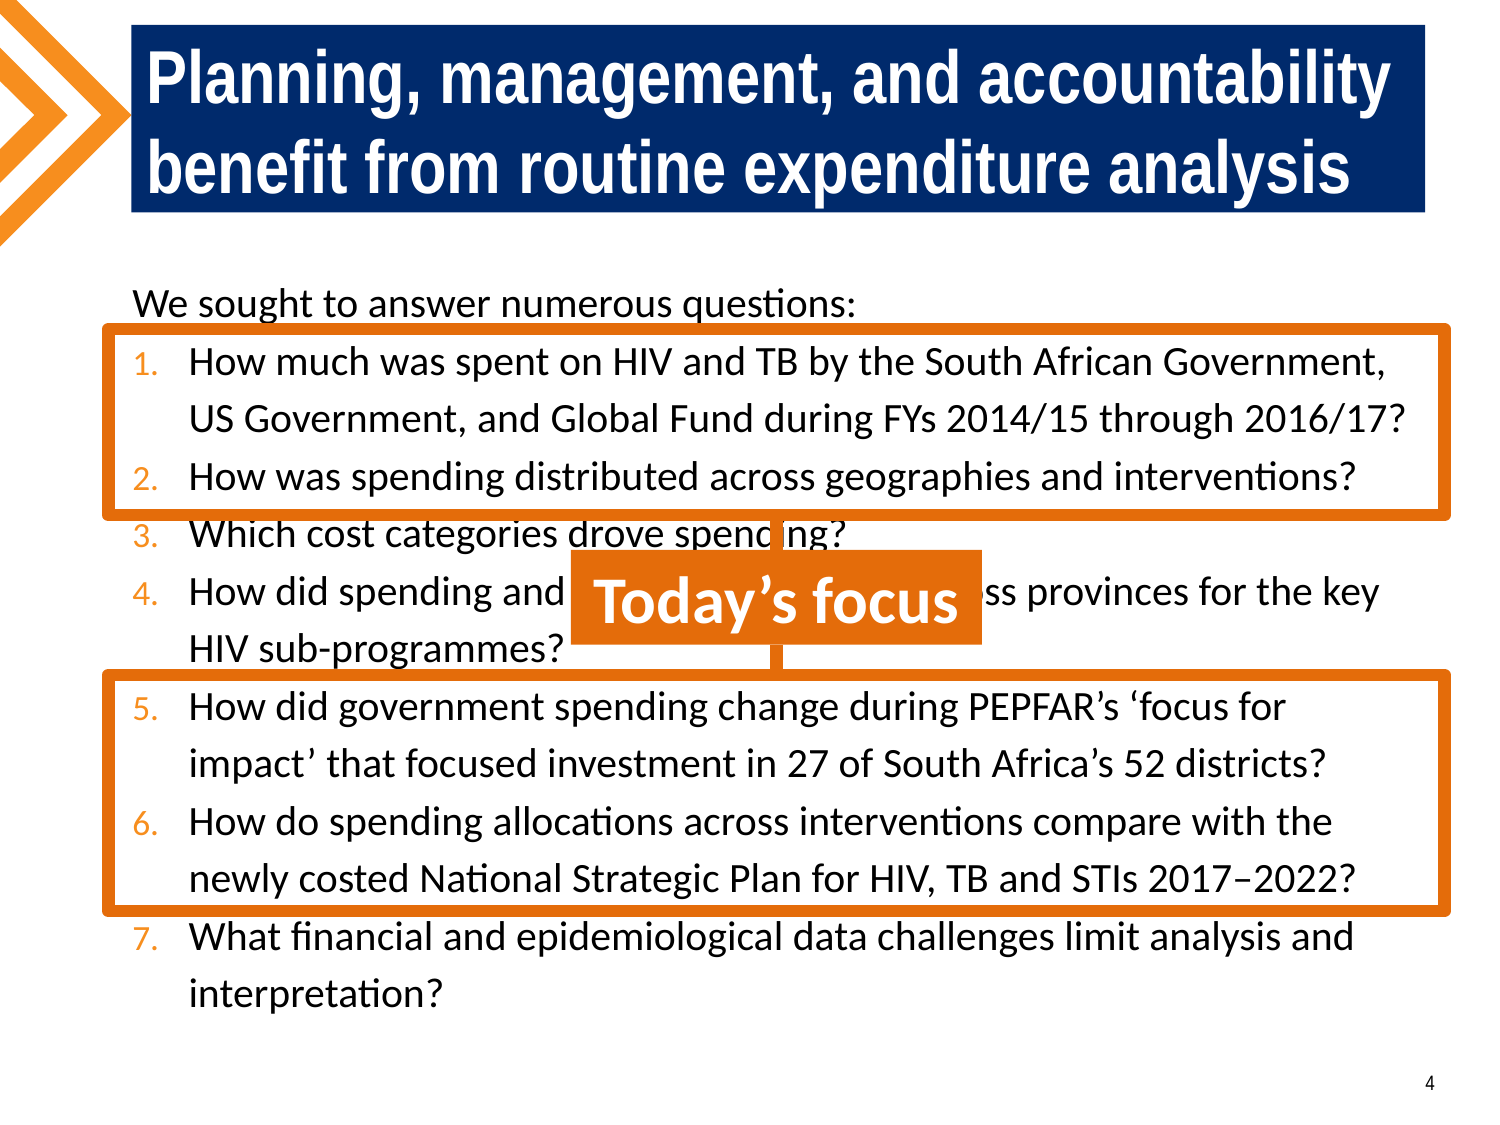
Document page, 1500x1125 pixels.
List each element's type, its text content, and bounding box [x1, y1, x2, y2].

title Planning, management, and accountability benefit from routine expenditure analysis [131, 24, 1426, 213]
list We sought to answer numerous questions: How much was spent on HIV and TB by the South African Government, US Government, and Global Fund during FYs 2014/15 through 2016/17? How was spending distributed across geographies and interventions? Which cost categories drove spending? How did spending and outcomes compare across provinces for the key HIV sub-programmes? How did government spending change during PEPFAR’s ‘focus for impact’ that focused investment in 27 of South Africa’s 52 districts? How do spending allocations across interventions compare with the newly costed National Strategic Plan for HIV, TB and STIs 2017–2022? What financial and epidemiological data challenges limit analysis and interpretation? [132, 260, 1426, 323]
list We sought to answer numerous questions: How much was spent on HIV and TB by the South African Government, US Government, and Global Fund during FYs 2014/15 through 2016/17? How was spending distributed across geographies and interventions? Which cost categories drove spending? How did spending and outcomes compare across provinces for the key HIV sub-programmes? How did government spending change during PEPFAR’s ‘focus for impact’ that focused investment in 27 of South Africa’s 52 districts? How do spending allocations across interventions compare with the newly costed National Strategic Plan for HIV, TB and STIs 2017–2022? What financial and epidemiological data challenges limit analysis and interpretation? [132, 920, 1426, 1086]
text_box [108, 328, 1445, 912]
slide_number 4 [1074, 1062, 1451, 1101]
